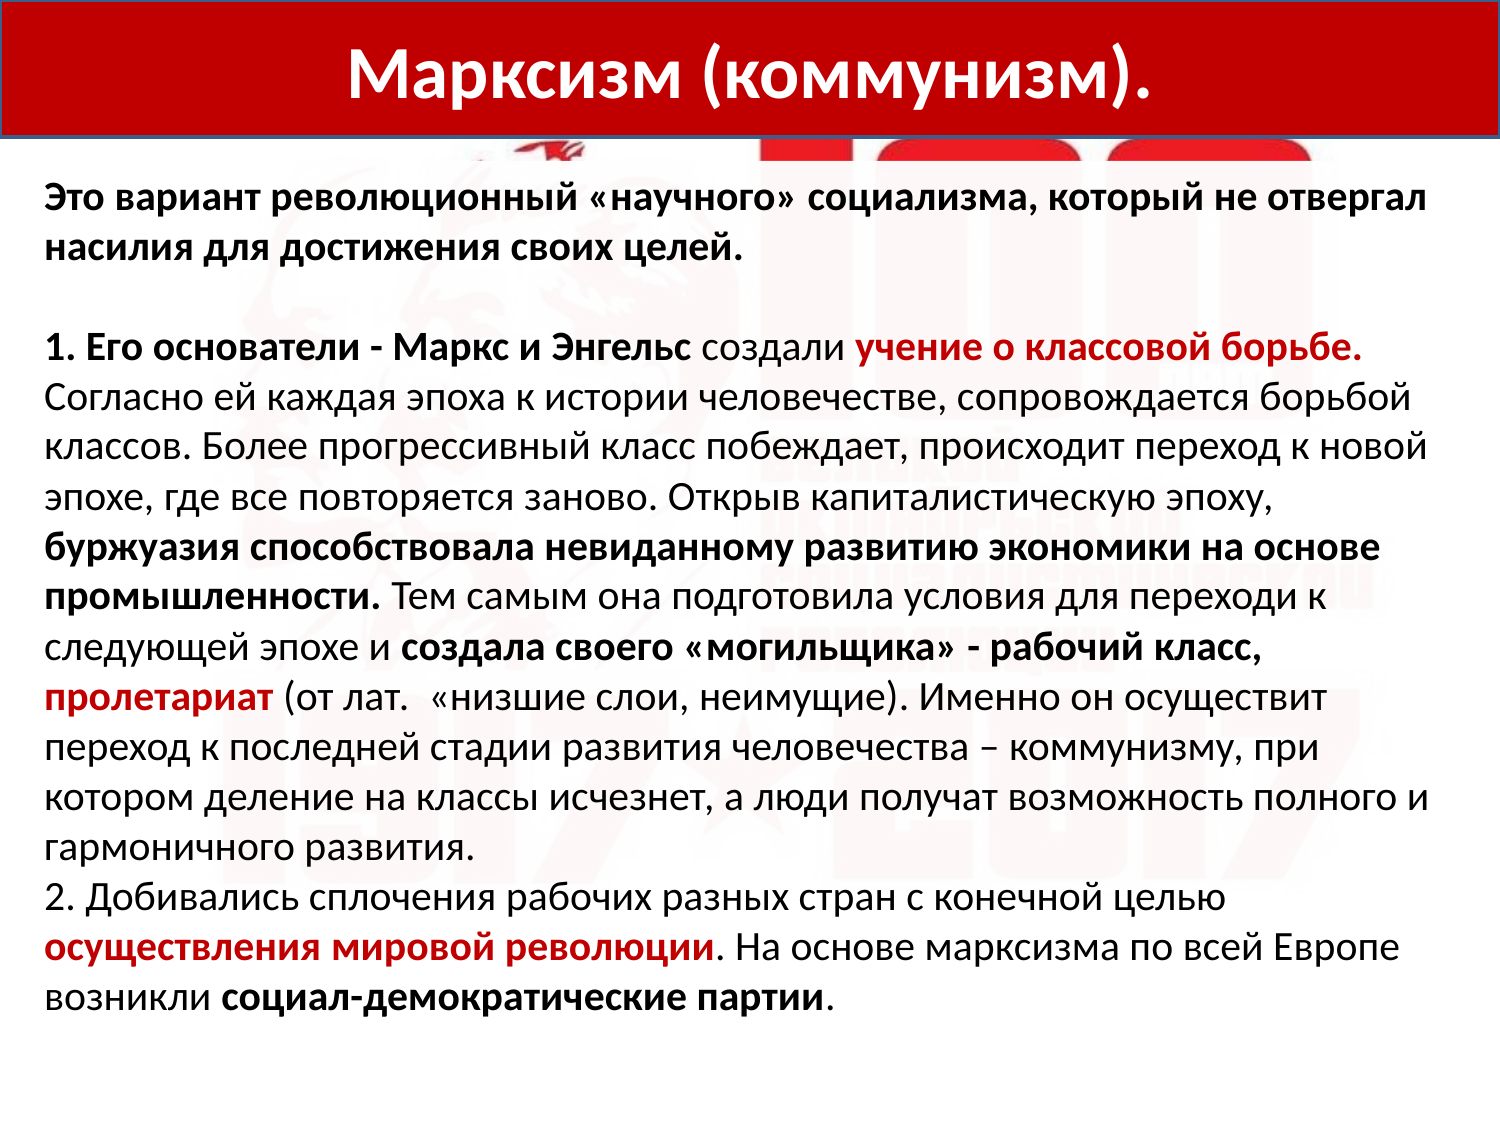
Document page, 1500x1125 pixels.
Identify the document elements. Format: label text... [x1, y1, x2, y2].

text_box Марксизм (коммунизм). [0, 0, 1500, 136]
picture [0, 136, 1500, 1001]
text_box Это вариант революционный «научного» социализма, который не отвергал насилия для достижения своих целей. 1. Его основатели - Маркс и Энгельс создали учение о классовой борьбе. Согласно ей каждая эпоха к истории человечестве, сопровождается борьбой классов. Более прогрессивный класс побеждает, происходит переход к новой эпохе, где все повторяется заново. Открыв капиталистическую эпоху, буржуазия способствовала невиданному развитию экономики на основе промышленности. Тем самым она подготовила условия для переходи к следующей эпохе и создала своего «могильщика» - рабочий класс, пролетариат (от лат. «низшие слои, неимущие). Именно он осуществит переход к последней стадии развития человечества – коммунизму, при котором деление на классы исчезнет, а люди получат возможность полного и гармоничного развития. 2. Добивались сплочения рабочих разных стран с конечной целью осуществления мировой революции. На основе марксизма по всей Европе возникли социал-демократические партии. [29, 1010, 1471, 1026]
